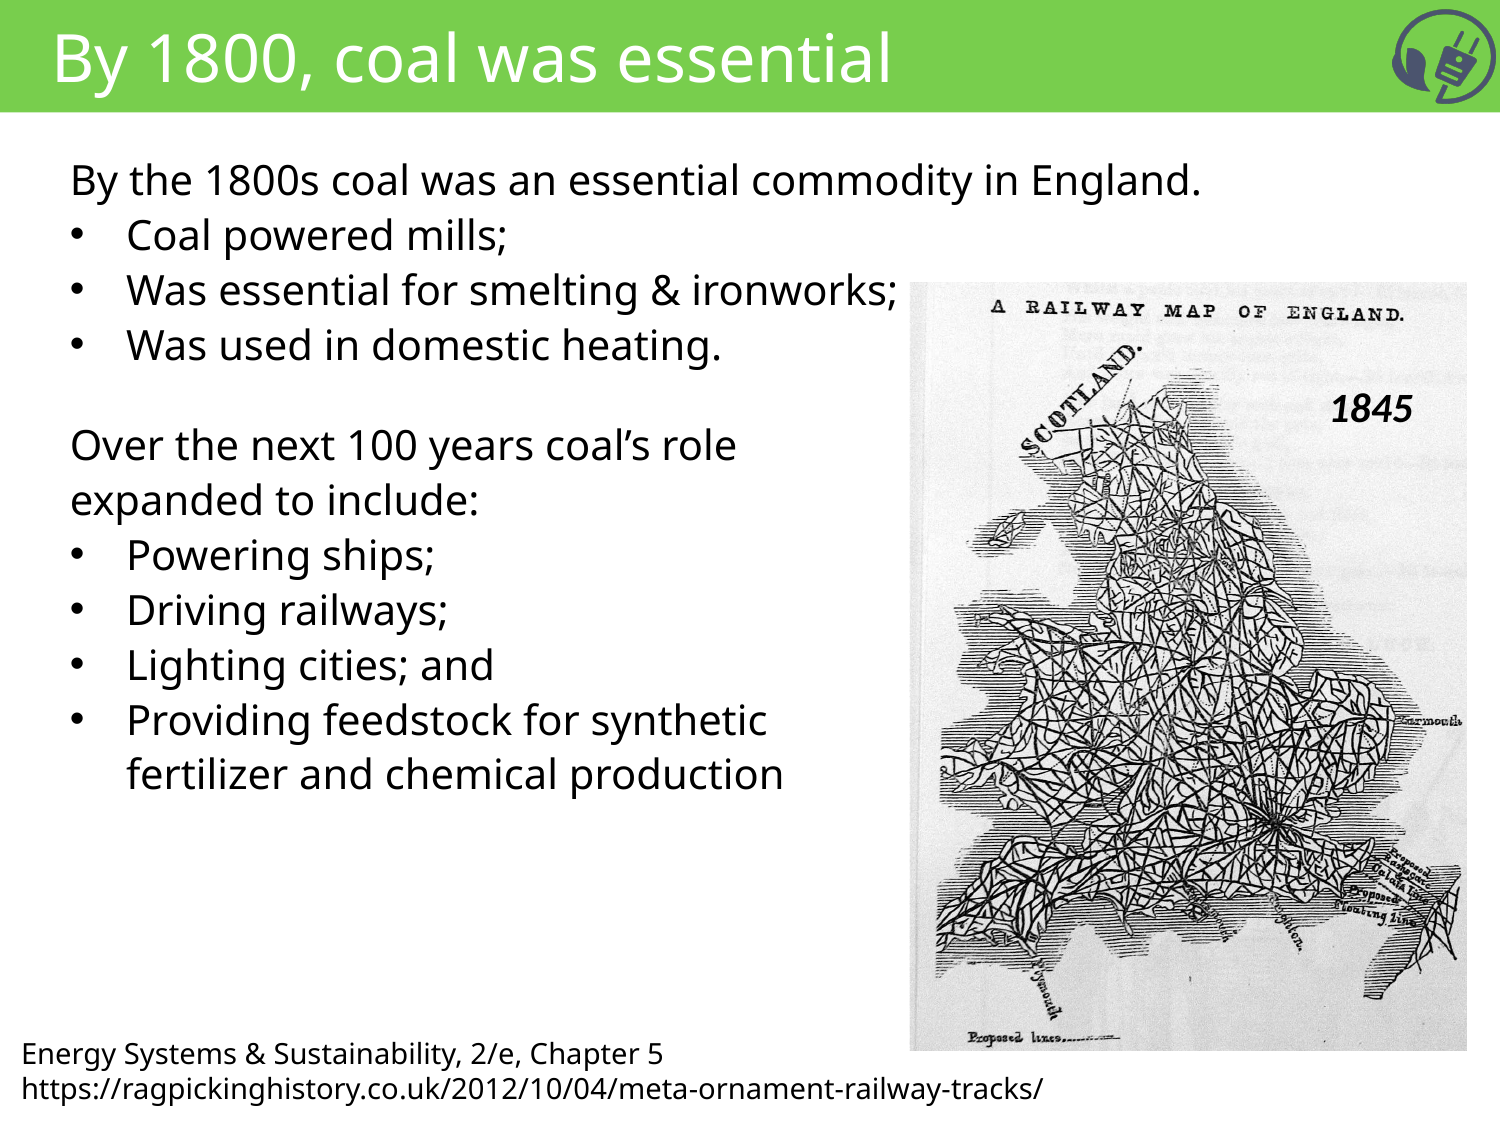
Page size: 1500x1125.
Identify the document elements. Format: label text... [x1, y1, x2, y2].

text_box By the 1800s coal was an essential commodity in England. Coal powered mills; Was essential for smelting & ironworks; Was used in domestic heating. [55, 141, 1435, 376]
text_box By 1800, coal was essential [36, 8, 927, 103]
picture [909, 282, 1467, 1051]
text_box Over the next 100 years coal’s role expanded to include: Powering ships; Driving railways; Lighting cities; and Providing feedstock for synthetic fertilizer and chemical production [55, 406, 909, 806]
text_box [0, 0, 1500, 113]
text_box Energy Systems & Sustainability, 2/e, Chapter 5 https://ragpickinghistory.co.uk/2012/10/04/meta-ornament-railway-tracks/ [6, 1027, 1060, 1113]
picture [1392, 8, 1496, 105]
